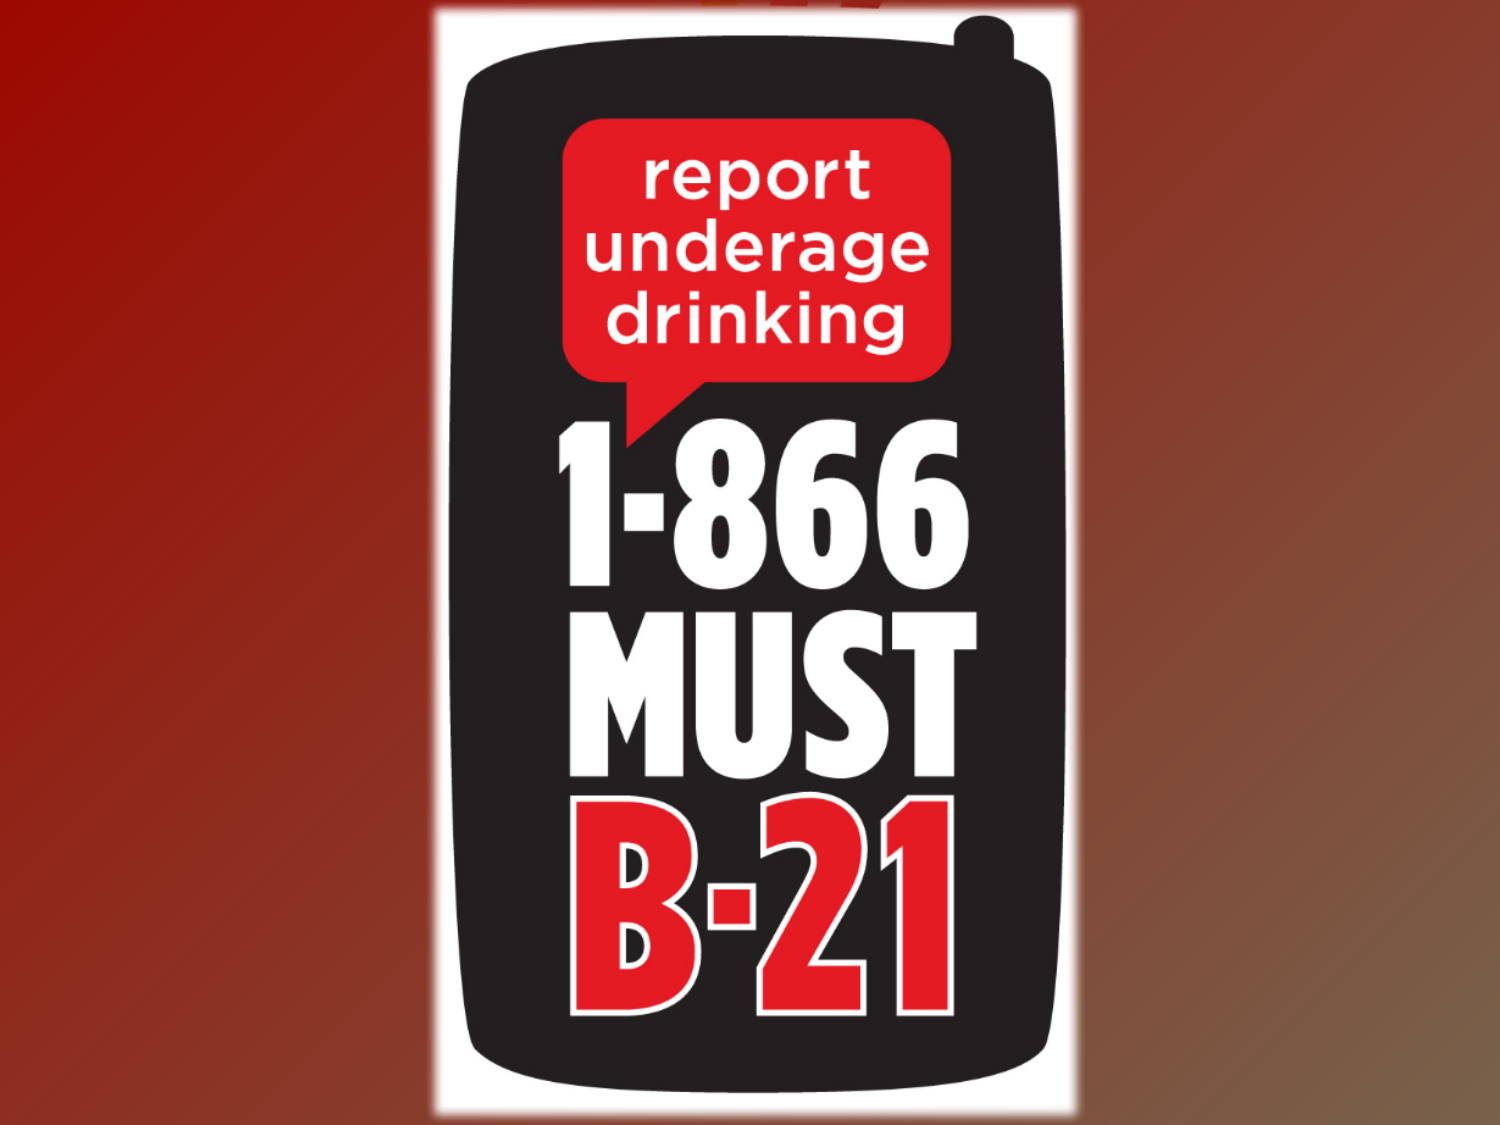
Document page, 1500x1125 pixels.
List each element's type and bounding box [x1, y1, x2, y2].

picture [424, 0, 1085, 1125]
